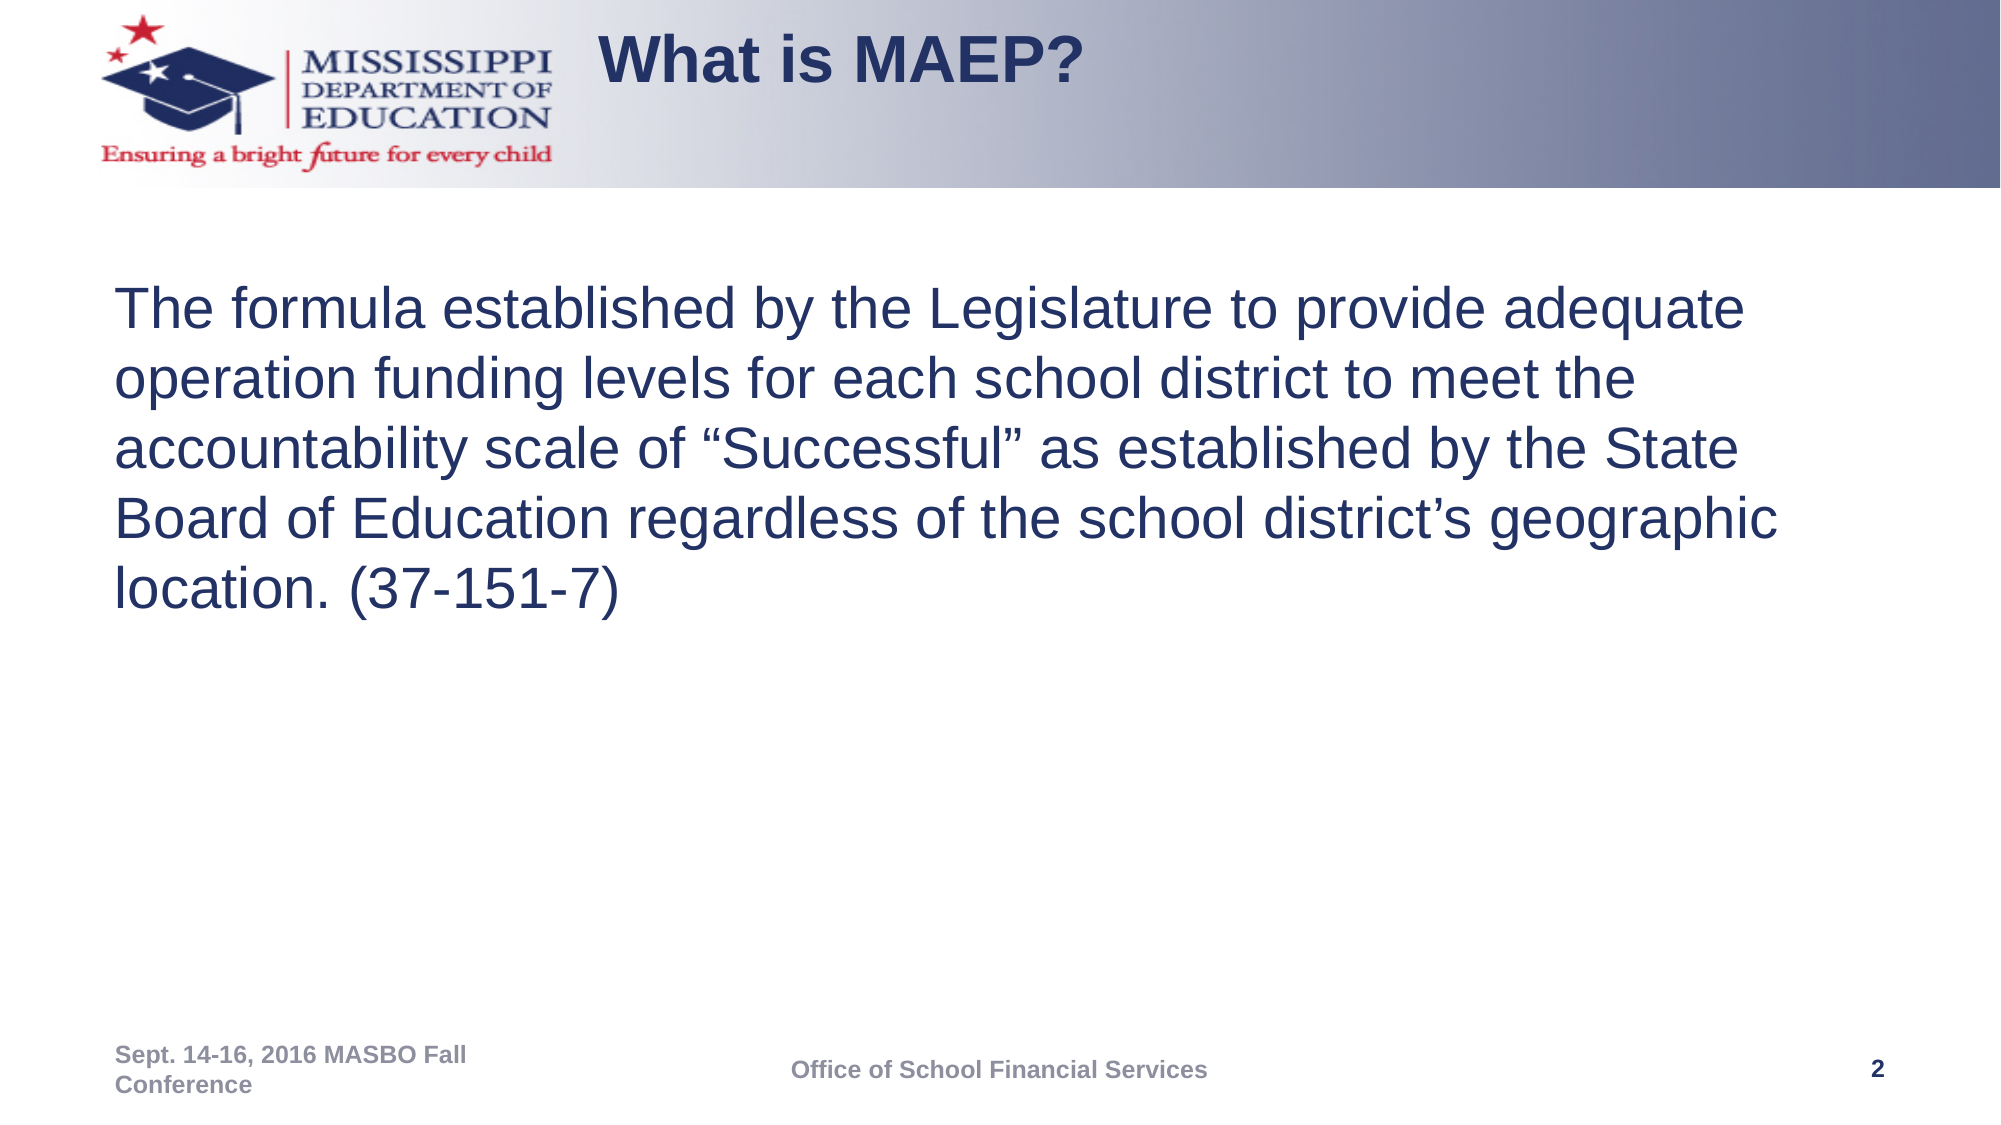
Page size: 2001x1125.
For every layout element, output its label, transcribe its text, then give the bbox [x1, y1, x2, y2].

picture [0, 0, 2001, 188]
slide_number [99, 1027, 567, 1110]
list What is MAEP? [583, 8, 1484, 184]
footer Office of School Financial Services [683, 1027, 1317, 1110]
list The formula established by the Legislature to provide adequate operation funding levels for each school district to meet the accountability scale of “Successful” as established by the State Board of Education regardless of the school district’s geographic location. (37-151-7) [99, 262, 1900, 645]
slide_number 2 [1433, 1026, 1900, 1109]
